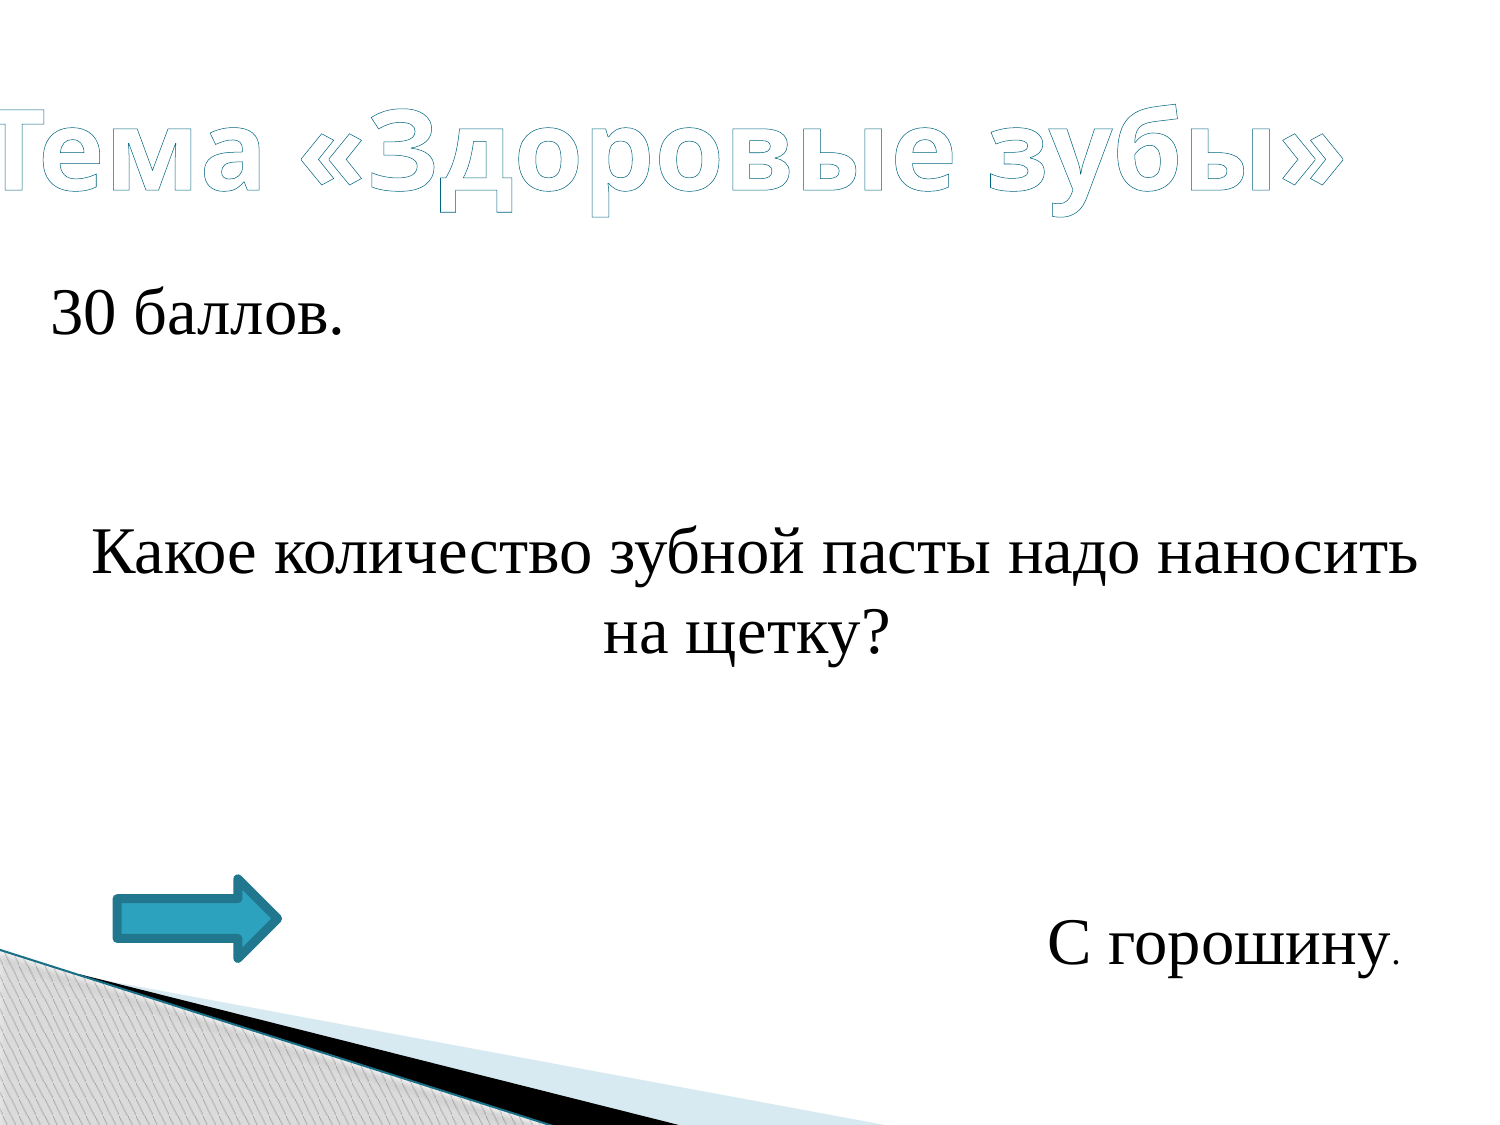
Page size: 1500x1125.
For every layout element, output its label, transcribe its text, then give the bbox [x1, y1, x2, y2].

text_box [112, 874, 283, 963]
text_box С горошину. [1032, 890, 1416, 986]
text_box Тема «Здоровые зубы» [0, 70, 1364, 220]
text_box 30 баллов. Какое количество зубной пасты надо наносить на щетку? [35, 259, 1477, 675]
